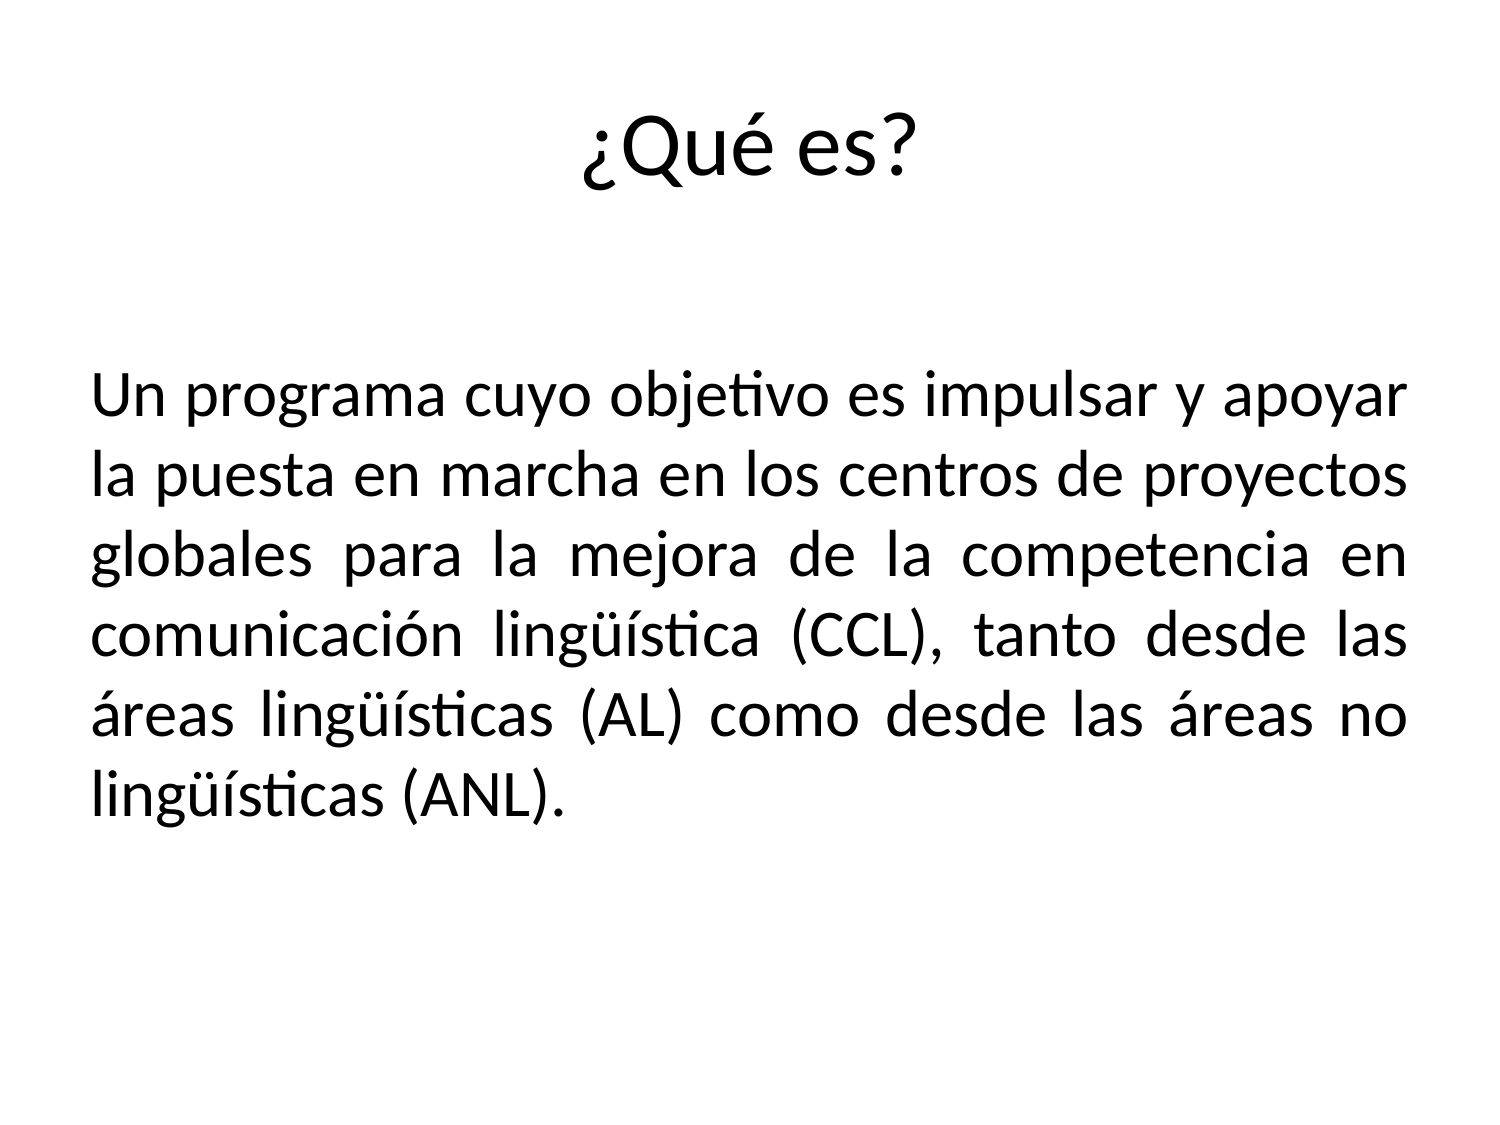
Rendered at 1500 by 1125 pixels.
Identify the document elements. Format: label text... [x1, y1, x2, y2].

list Un programa cuyo objetivo es impulsar y apoyar la puesta en marcha en los centros de proyectos globales para la mejora de la competencia en comunicación lingüística (CCL), tanto desde las áreas lingüísticas (AL) como desde las áreas no lingüísticas (ANL). [75, 262, 1425, 1005]
title ¿Qué es? [75, 45, 1425, 233]
